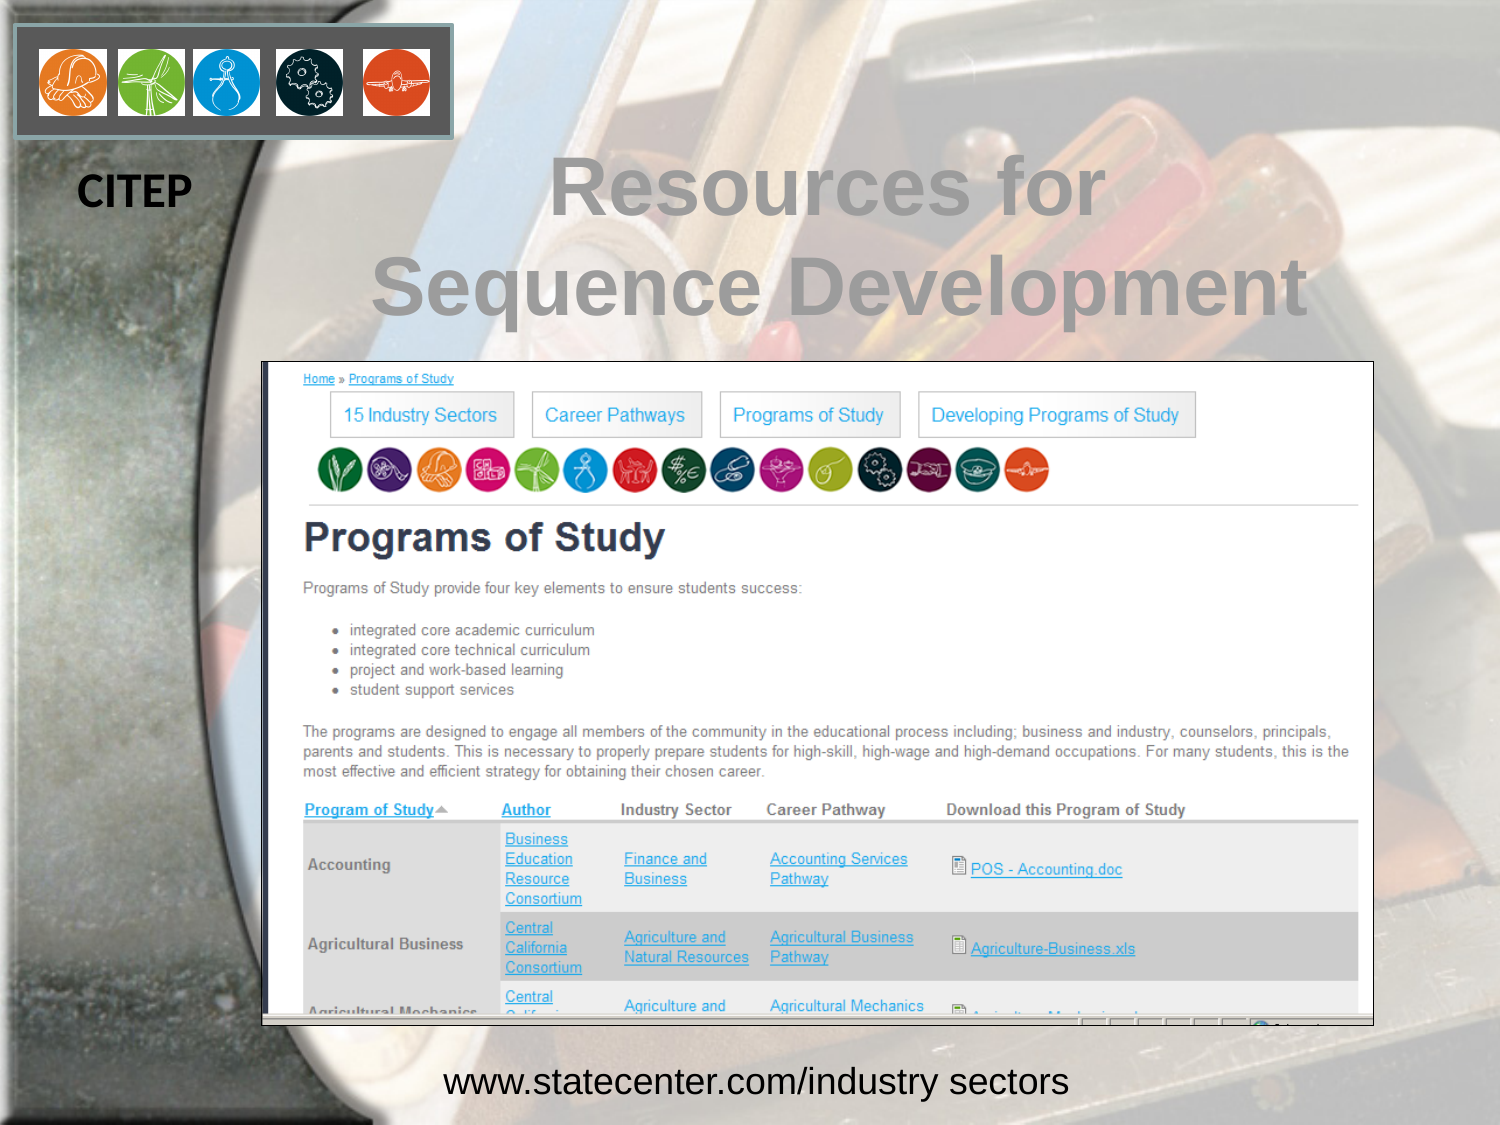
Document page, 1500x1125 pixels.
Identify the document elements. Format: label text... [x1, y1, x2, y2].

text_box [14, 24, 453, 138]
text_box Resources for Sequence Development [355, 124, 1324, 340]
text_box CITEP [62, 149, 249, 225]
picture [0, 0, 1500, 1125]
text_box www.statecenter.com/industry sectors [428, 1049, 1085, 1110]
